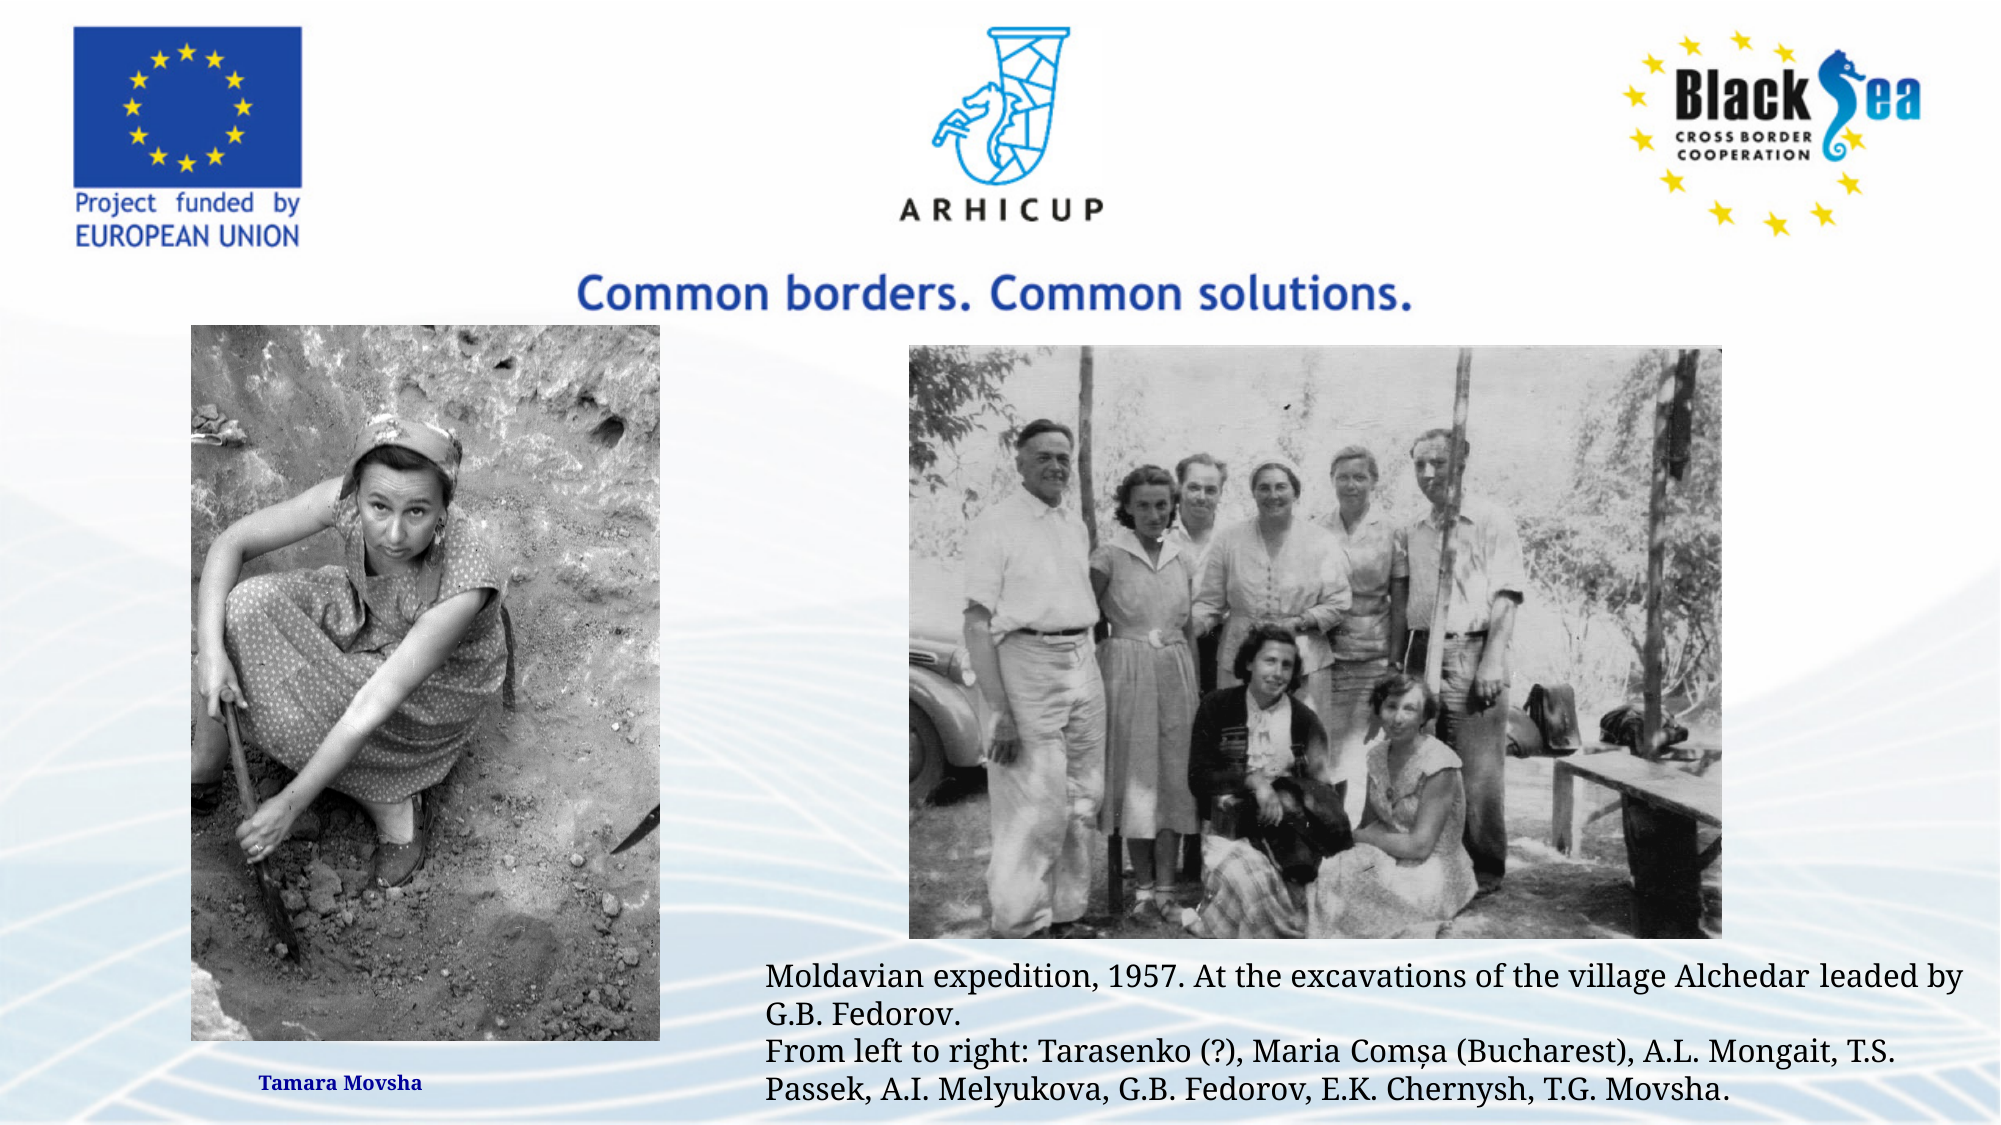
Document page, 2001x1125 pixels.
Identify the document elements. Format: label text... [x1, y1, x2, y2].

title Tamara Movsha [243, 1065, 608, 1125]
text_box Moldavian expedition, 1957. At the excavations of the village Alchedar leaded by G.B. Fedorov. From left to right: Tarasenko (?), Maria Comșa (Bucharest), A.L. Mongait, T.S. Passek, A.I. Melyukova, G.B. Fedorov, E.K. Chernysh, T.G. Movsha. [750, 949, 2000, 1114]
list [191, 325, 660, 1041]
picture [0, 0, 2001, 1125]
